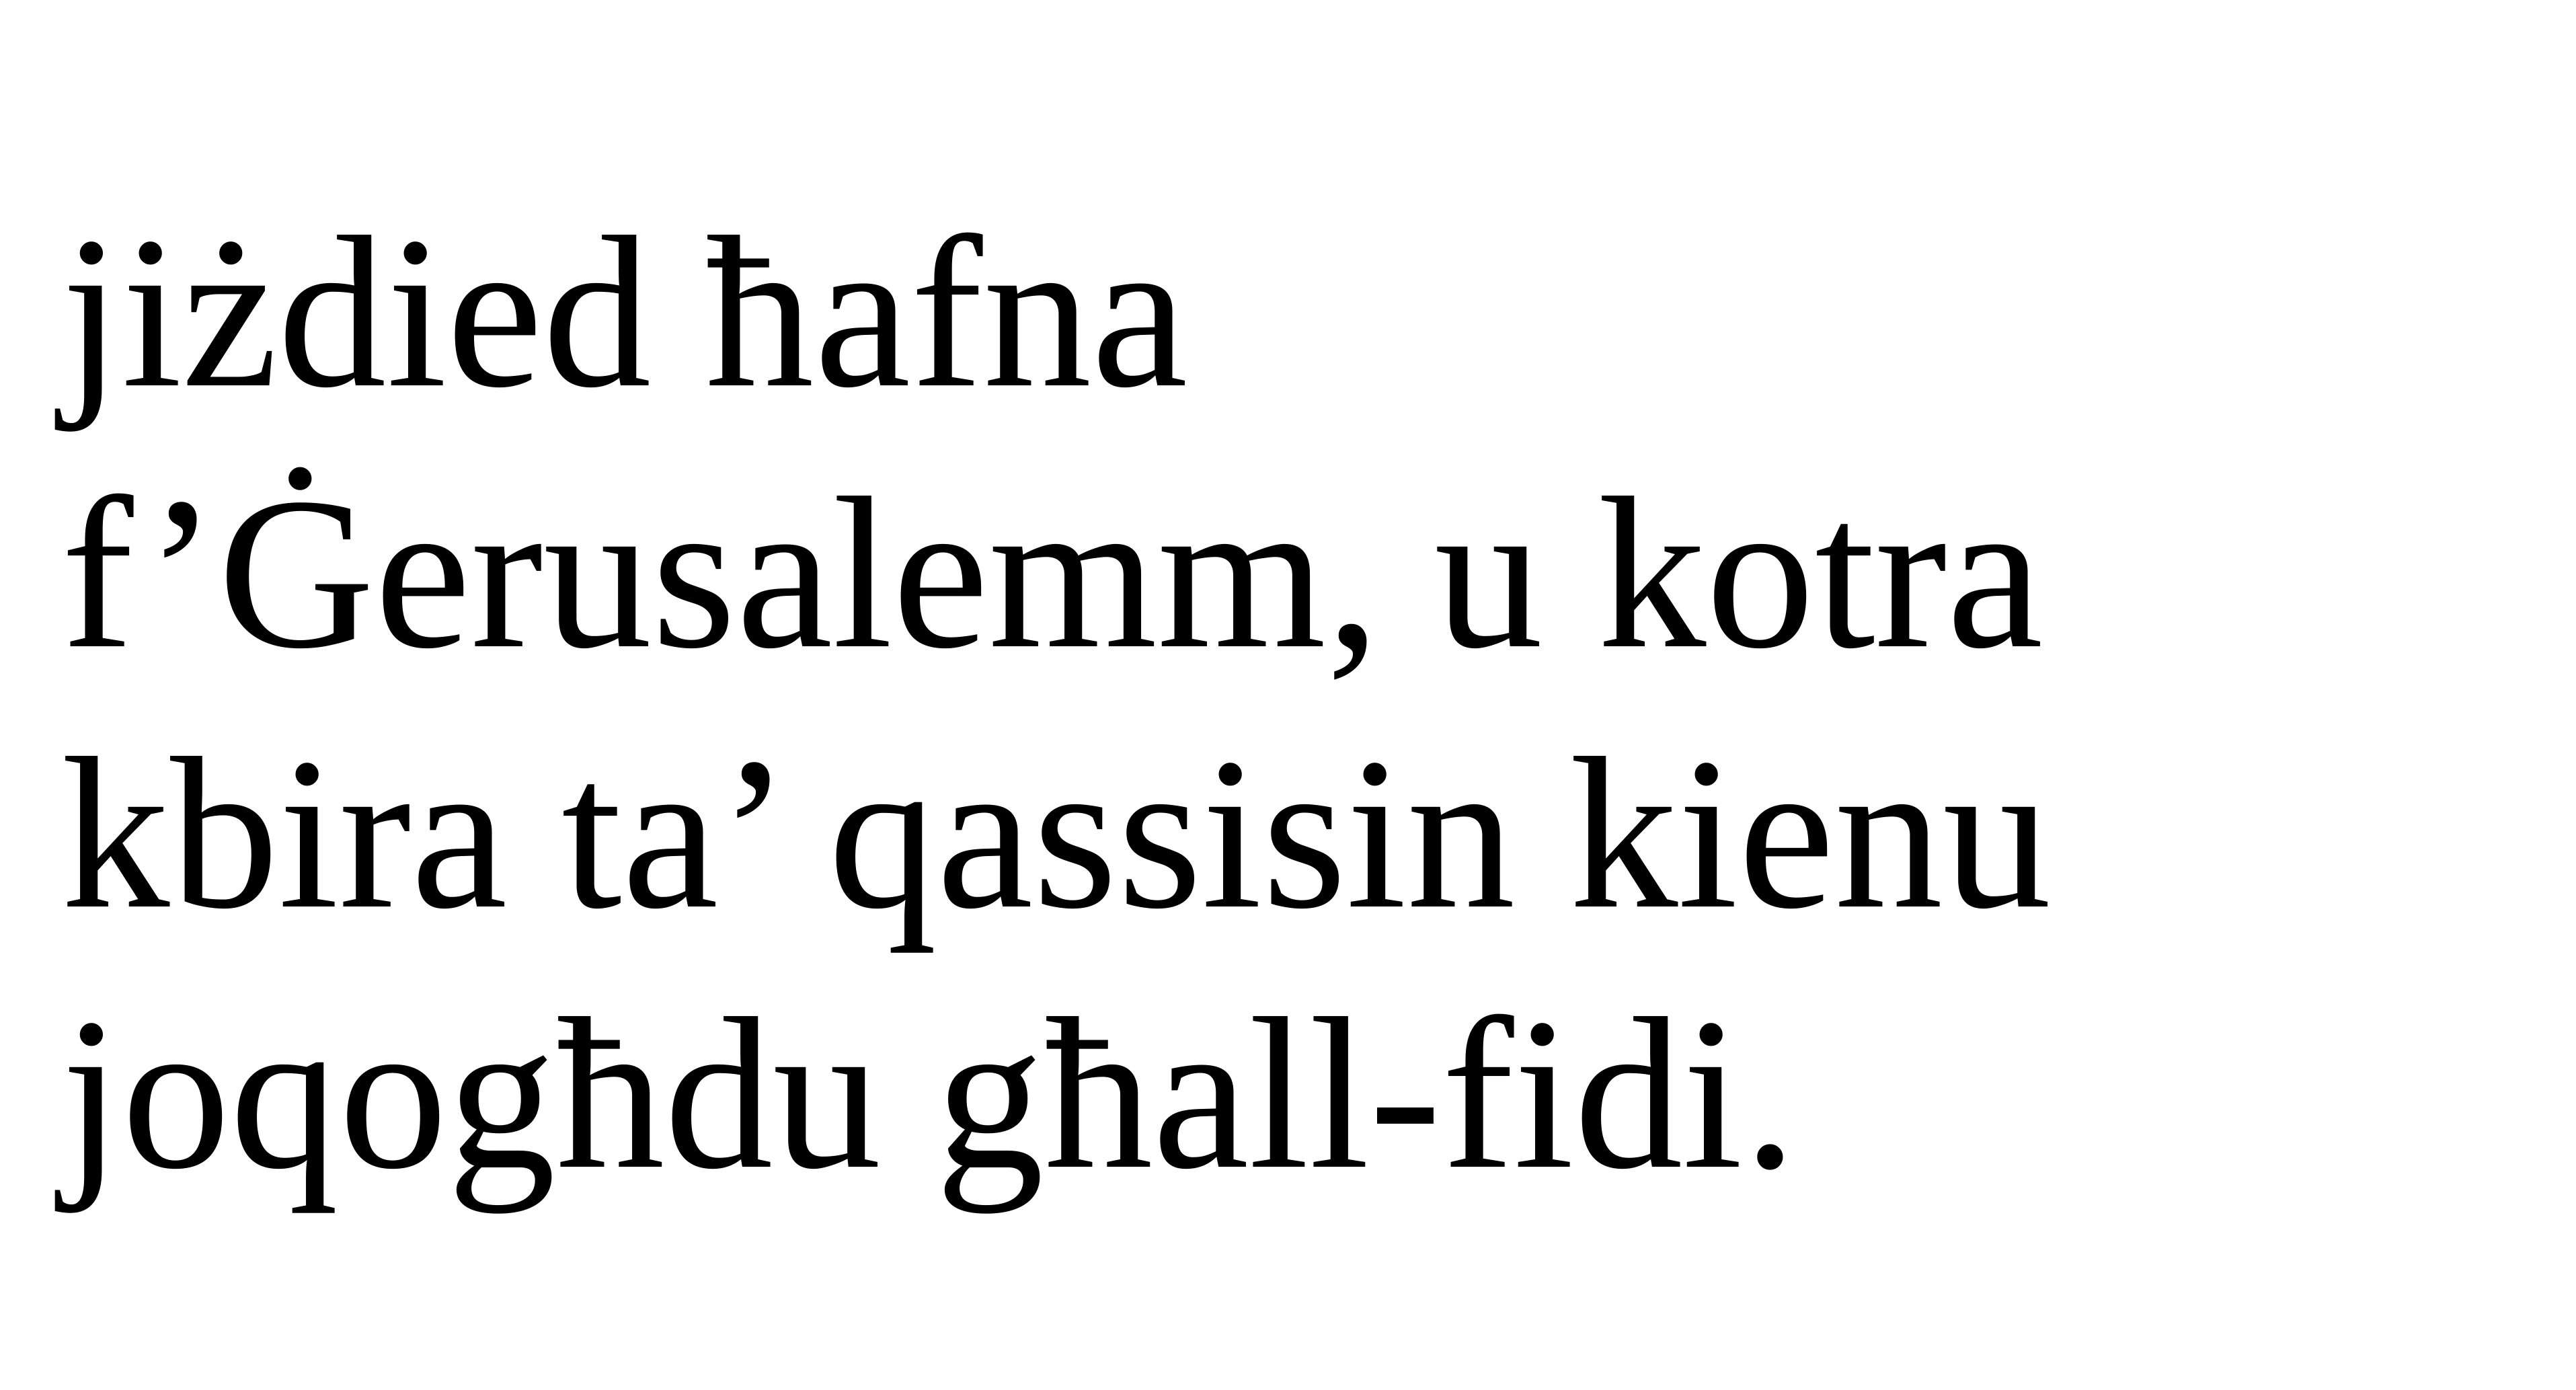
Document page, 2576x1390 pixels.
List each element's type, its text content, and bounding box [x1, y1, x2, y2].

text_box jiżdied ħafna f’Ġerusalemm, u kotra kbira ta’ qassisin kienu joqogħdu għall-fidi. [39, 157, 2537, 1223]
